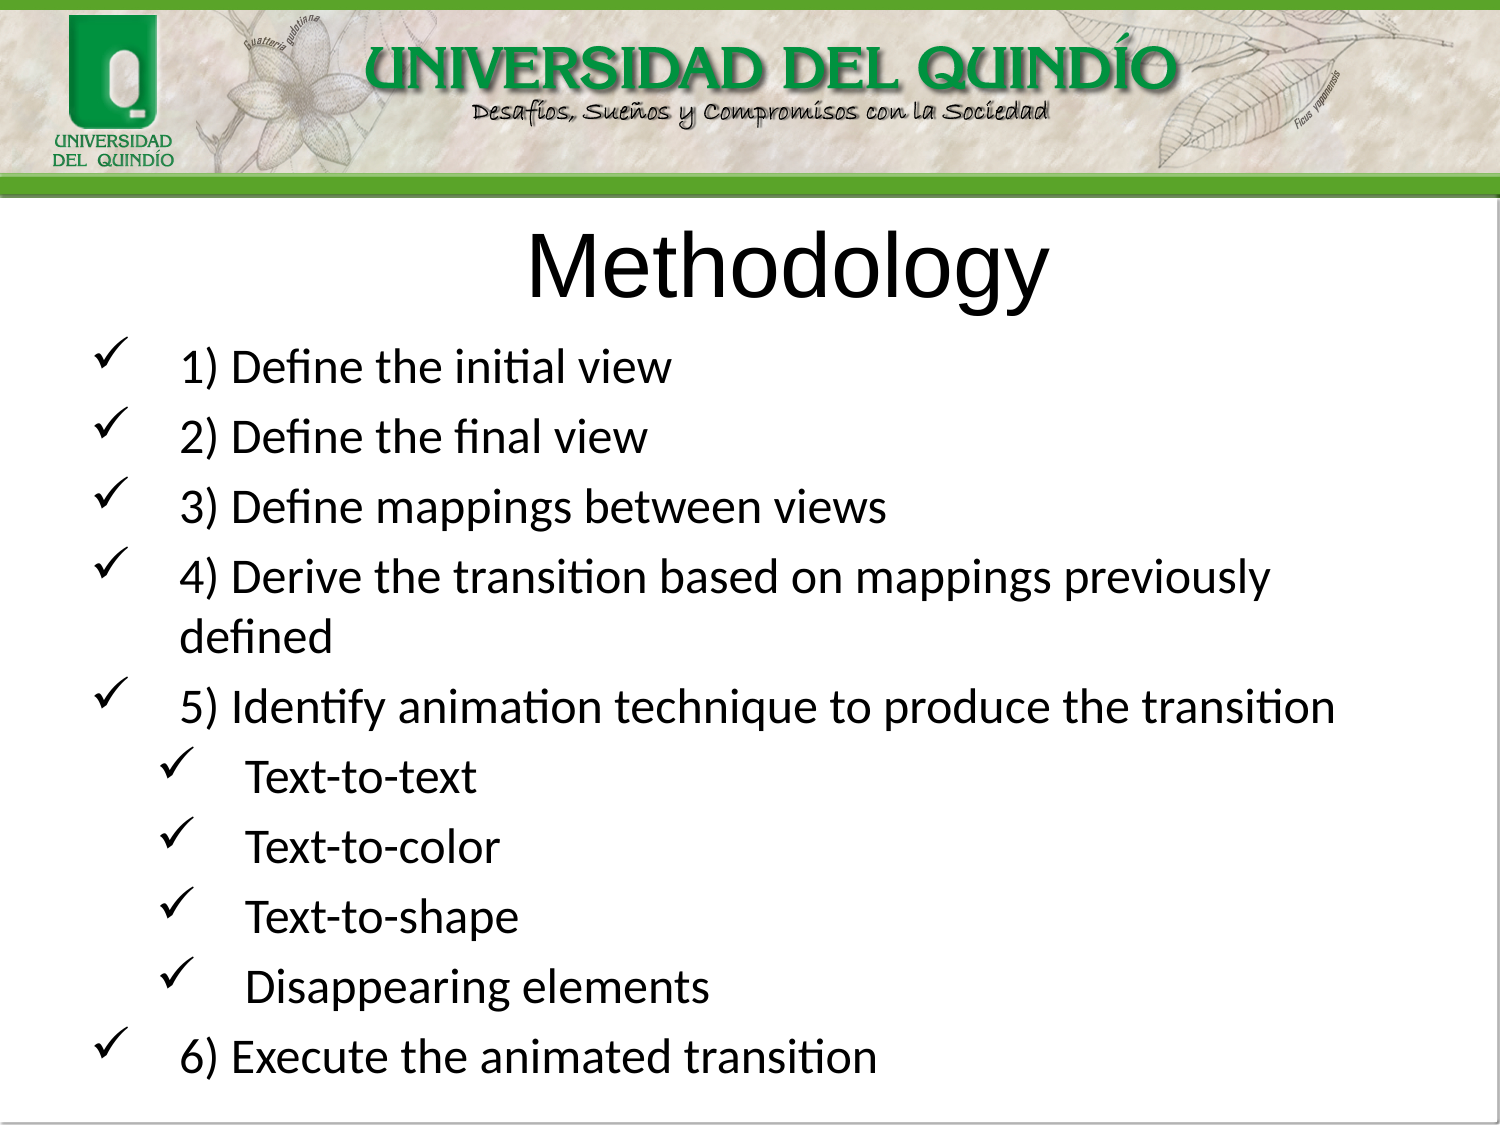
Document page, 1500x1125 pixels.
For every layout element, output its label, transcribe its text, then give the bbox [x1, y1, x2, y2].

picture [0, 0, 1500, 1125]
title Methodology [76, 219, 1500, 302]
text_box 1) Define the initial view 2) Define the final view 3) Define mappings between views 4) Derive the transition based on mappings previously defined 5) Identify animation technique to produce the transition Text-to-text Text-to-color Text-to-shape Disappearing elements 6) Execute the animated transition [75, 326, 1386, 1106]
